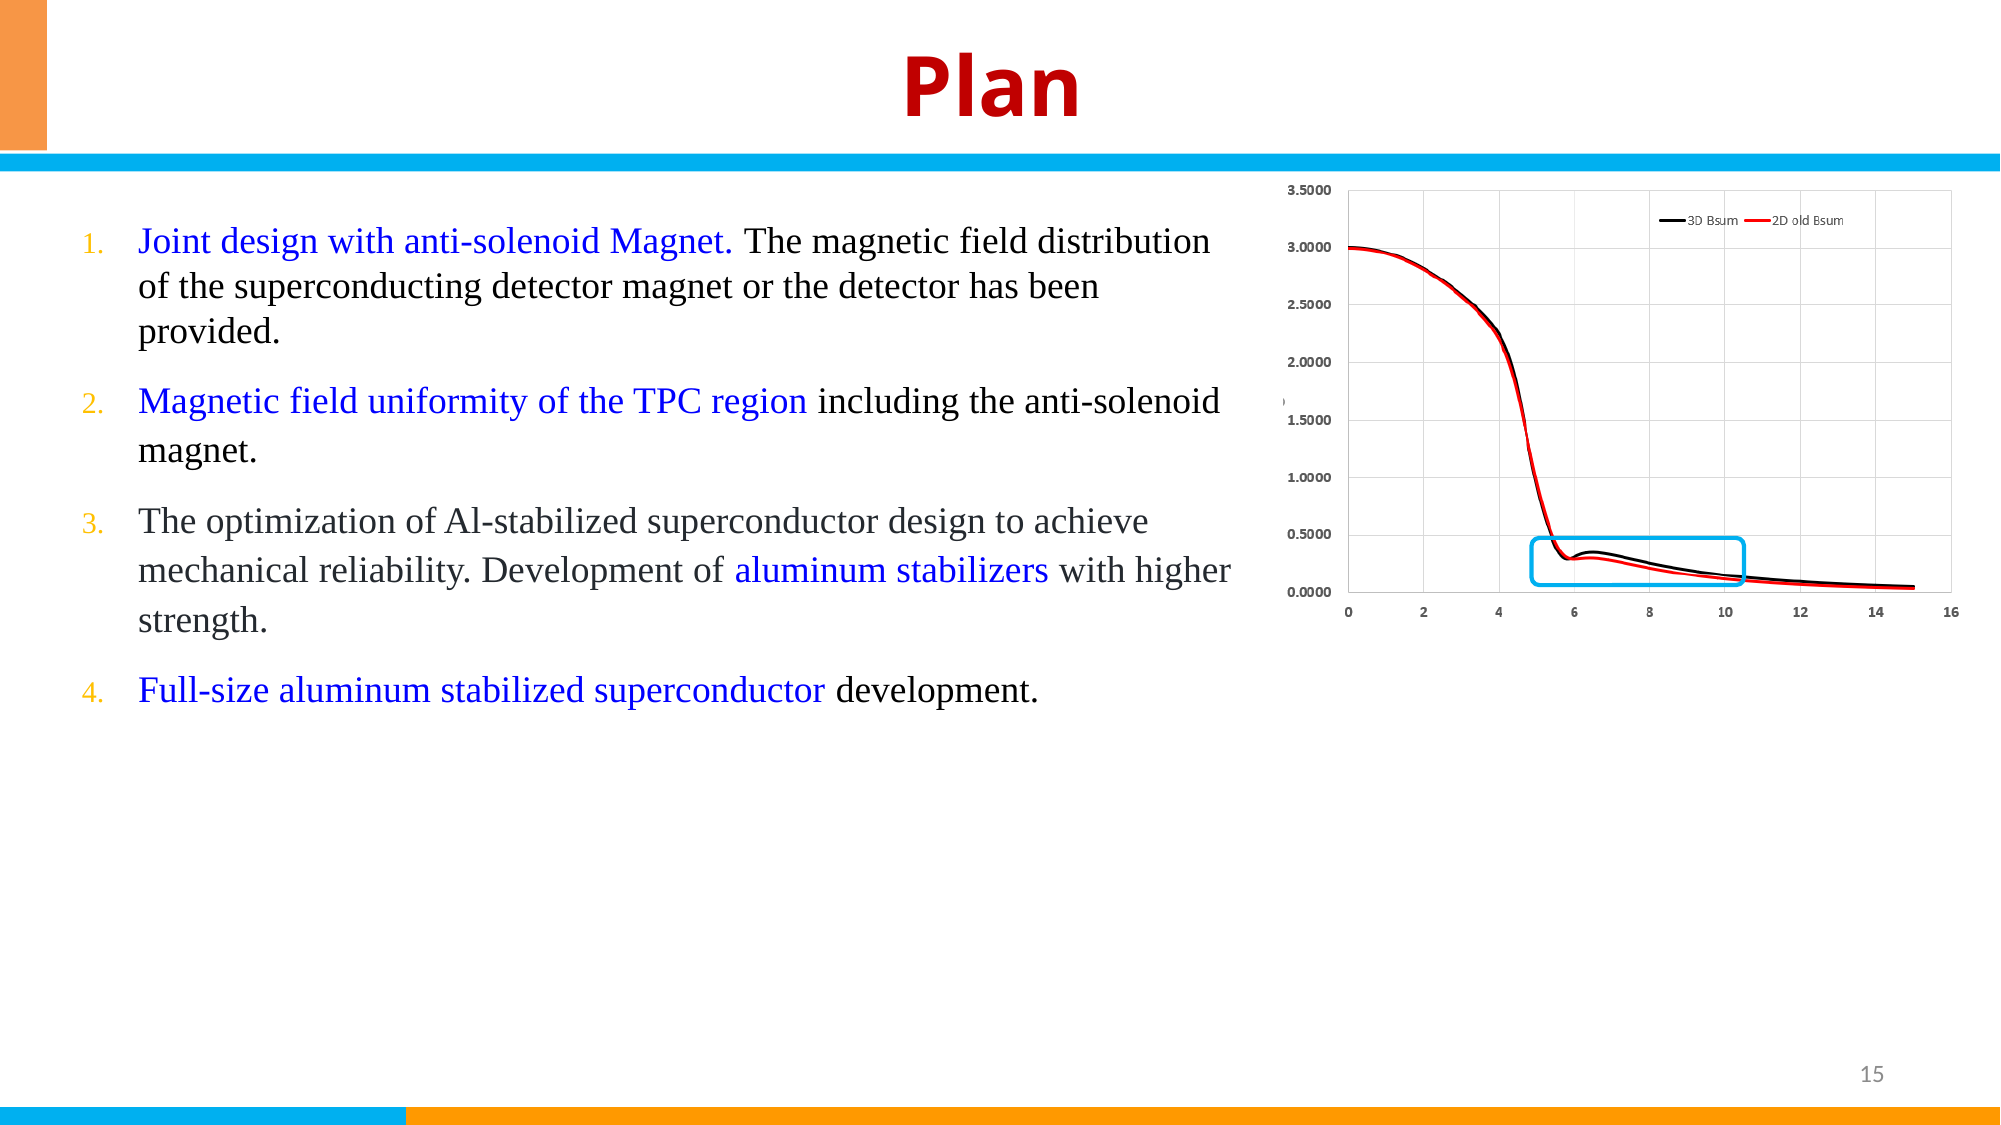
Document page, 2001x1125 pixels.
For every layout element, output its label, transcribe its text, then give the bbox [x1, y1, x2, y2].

title Plan [109, 23, 1875, 143]
list Joint design with anti-solenoid Magnet. The magnetic field distribution of the superconducting detector magnet or the detector has been provided. Magnetic field uniformity of the TPC region including the anti-solenoid magnet. The optimization of Al-stabilized superconductor design to achieve mechanical reliability. Development of aluminum stabilizers with higher strength. Full-size aluminum stabilized superconductor development. [66, 208, 1260, 1003]
picture [1283, 180, 1964, 624]
slide_number 15 [1433, 1042, 1900, 1103]
